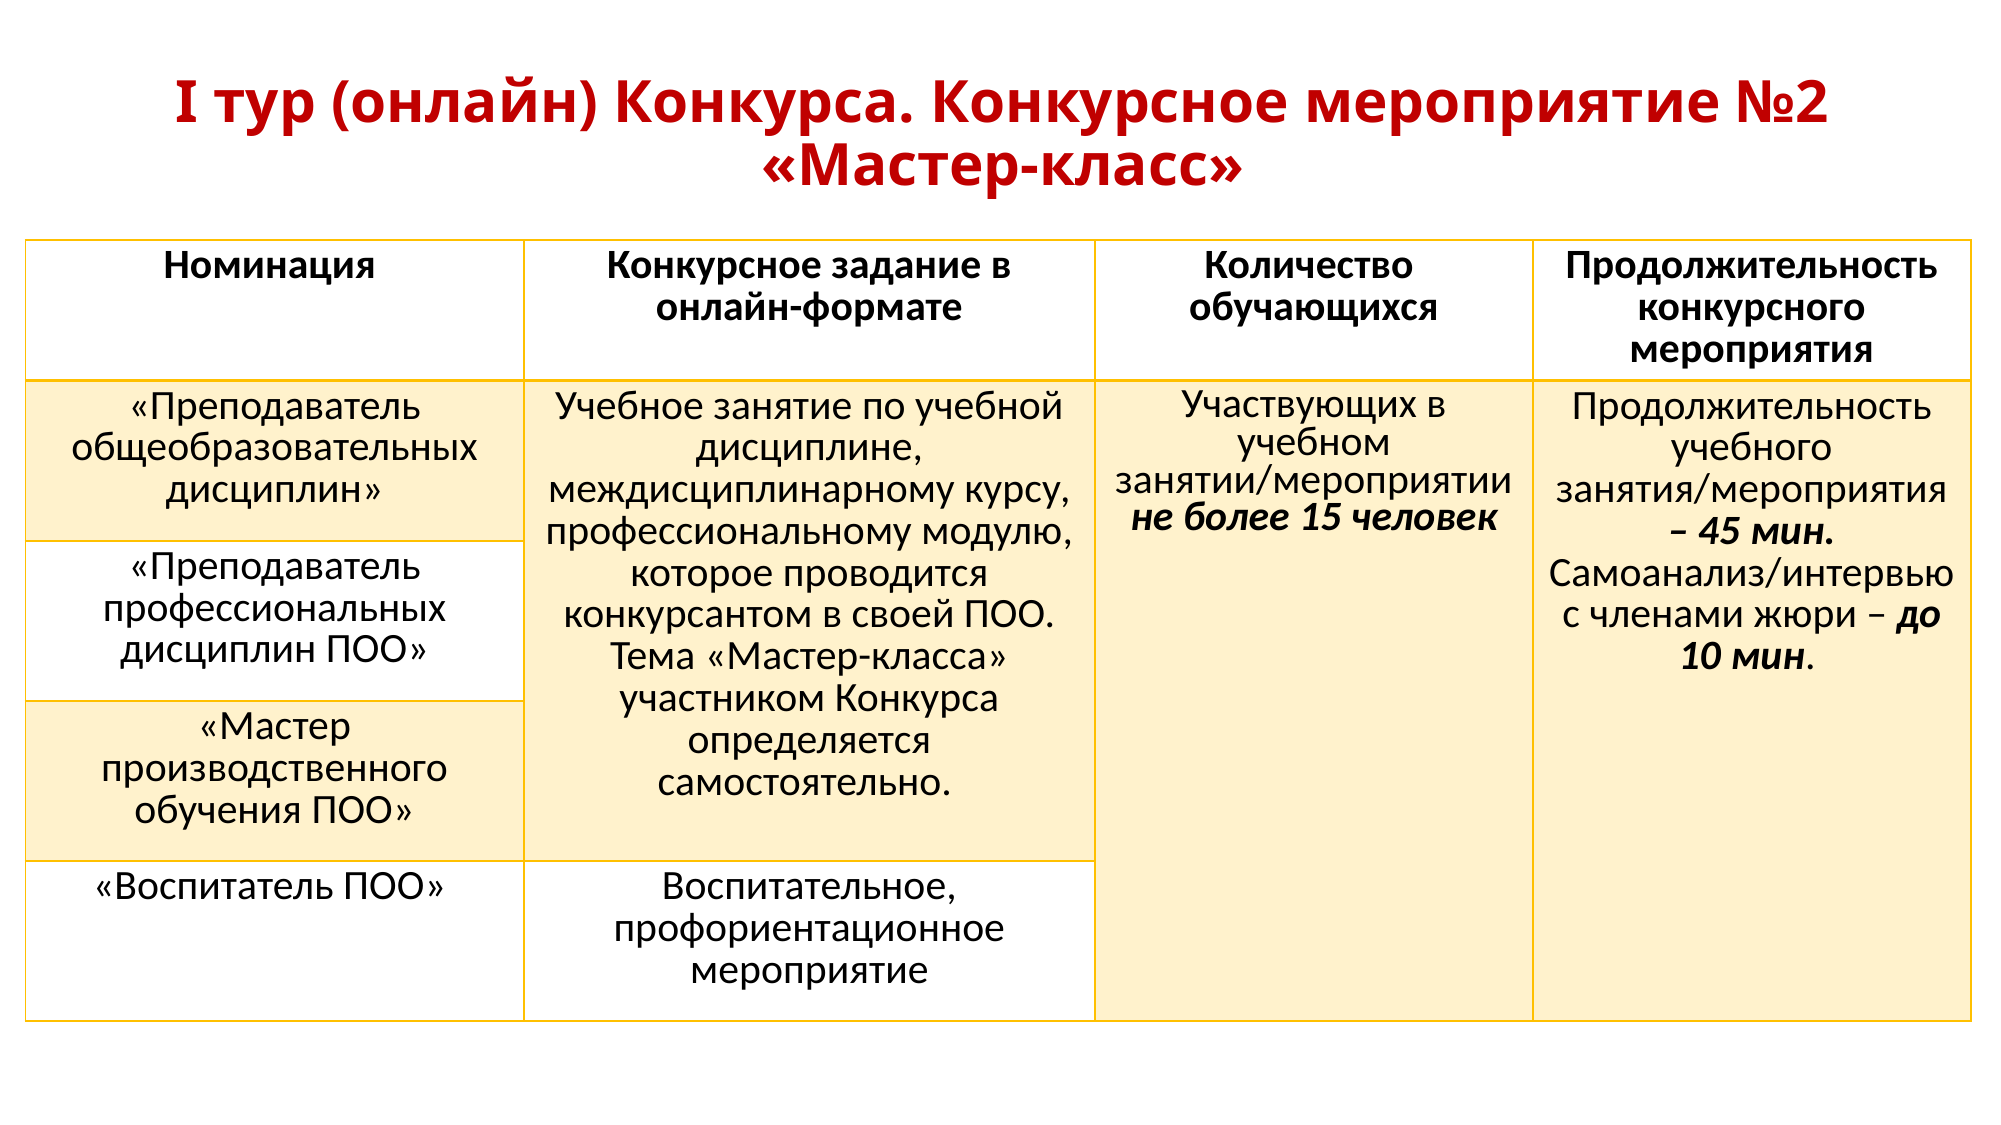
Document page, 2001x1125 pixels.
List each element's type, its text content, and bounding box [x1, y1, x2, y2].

title I тур (онлайн) Конкурса. Конкурсное мероприятие №2 «Мастер-класс» [52, 59, 1953, 211]
table_cell Участвующих в учебном занятии/мероприятии не более 15 человек [1096, 382, 1532, 1020]
table_cell «Преподаватель профессиональных дисциплин ПОО» [26, 542, 523, 700]
table_header Количество обучающихся [1096, 241, 1532, 379]
table_cell «Преподаватель общеобразовательных дисциплин» [26, 382, 523, 540]
table_cell «Воспитатель ПОО» [26, 862, 523, 1020]
table_header Продолжительность конкурсного мероприятия [1534, 241, 1970, 379]
table_header Номинация [26, 241, 523, 379]
table_cell Продолжительность учебного занятия/мероприятия – 45 мин. Самоанализ/интервью с членами жюри – до 10 мин. [1534, 382, 1970, 1020]
table_cell Воспитательное, профориентационное мероприятие [525, 862, 1094, 1020]
table_cell Учебное занятие по учебной дисциплине, междисциплинарному курсу, профессиональному модулю, которое проводится конкурсантом в своей ПОО. Тема «Мастер-класса» участником Конкурса определяется самостоятельно. [525, 382, 1094, 860]
table_cell «Мастер производственного обучения ПОО» [26, 702, 523, 860]
table_header Конкурсное задание в онлайн-формате [525, 241, 1094, 379]
